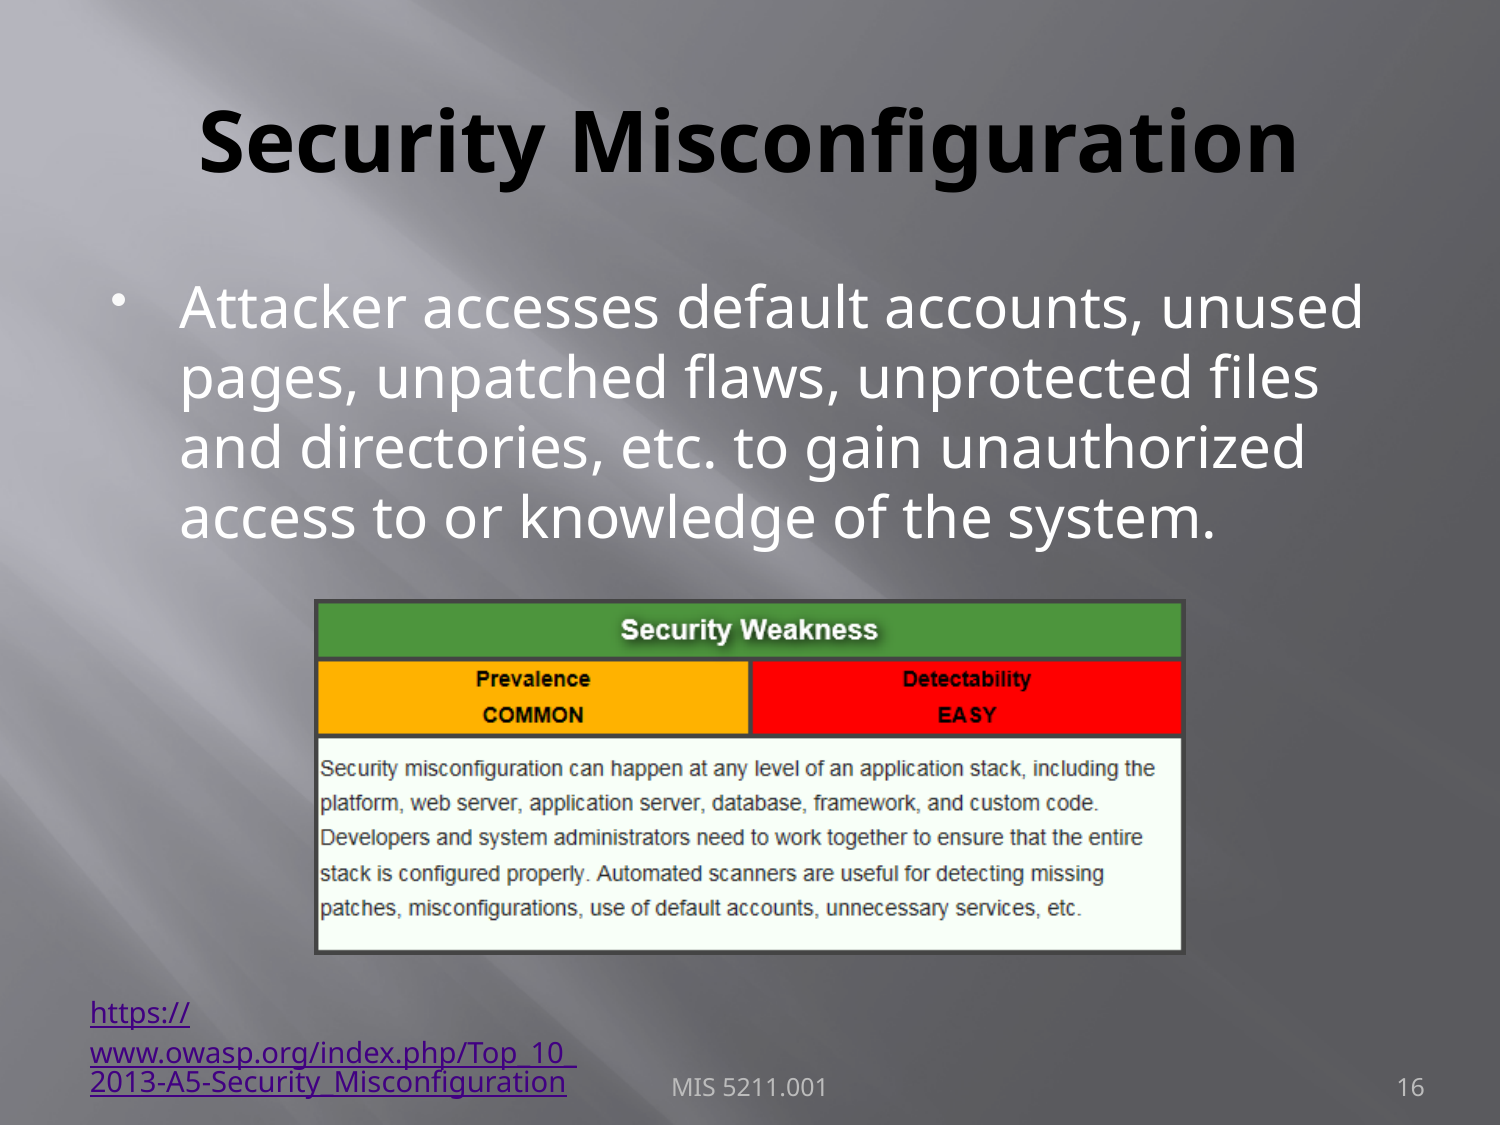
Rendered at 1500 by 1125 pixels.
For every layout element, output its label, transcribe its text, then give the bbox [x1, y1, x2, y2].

picture [313, 599, 1187, 955]
footer MIS 5211.001 [512, 1052, 988, 1113]
title Security Misconfiguration [75, 45, 1425, 233]
slide_number 16 [1299, 1052, 1425, 1113]
list Attacker accesses default accounts, unused pages, unpatched flaws, unprotected files and directories, etc. to gain unauthorized access to or knowledge of the system. [75, 262, 1425, 1035]
text_box https://www.owasp.org/index.php/Top_10_2013-A5-Security_Misconfiguration [74, 987, 600, 1082]
